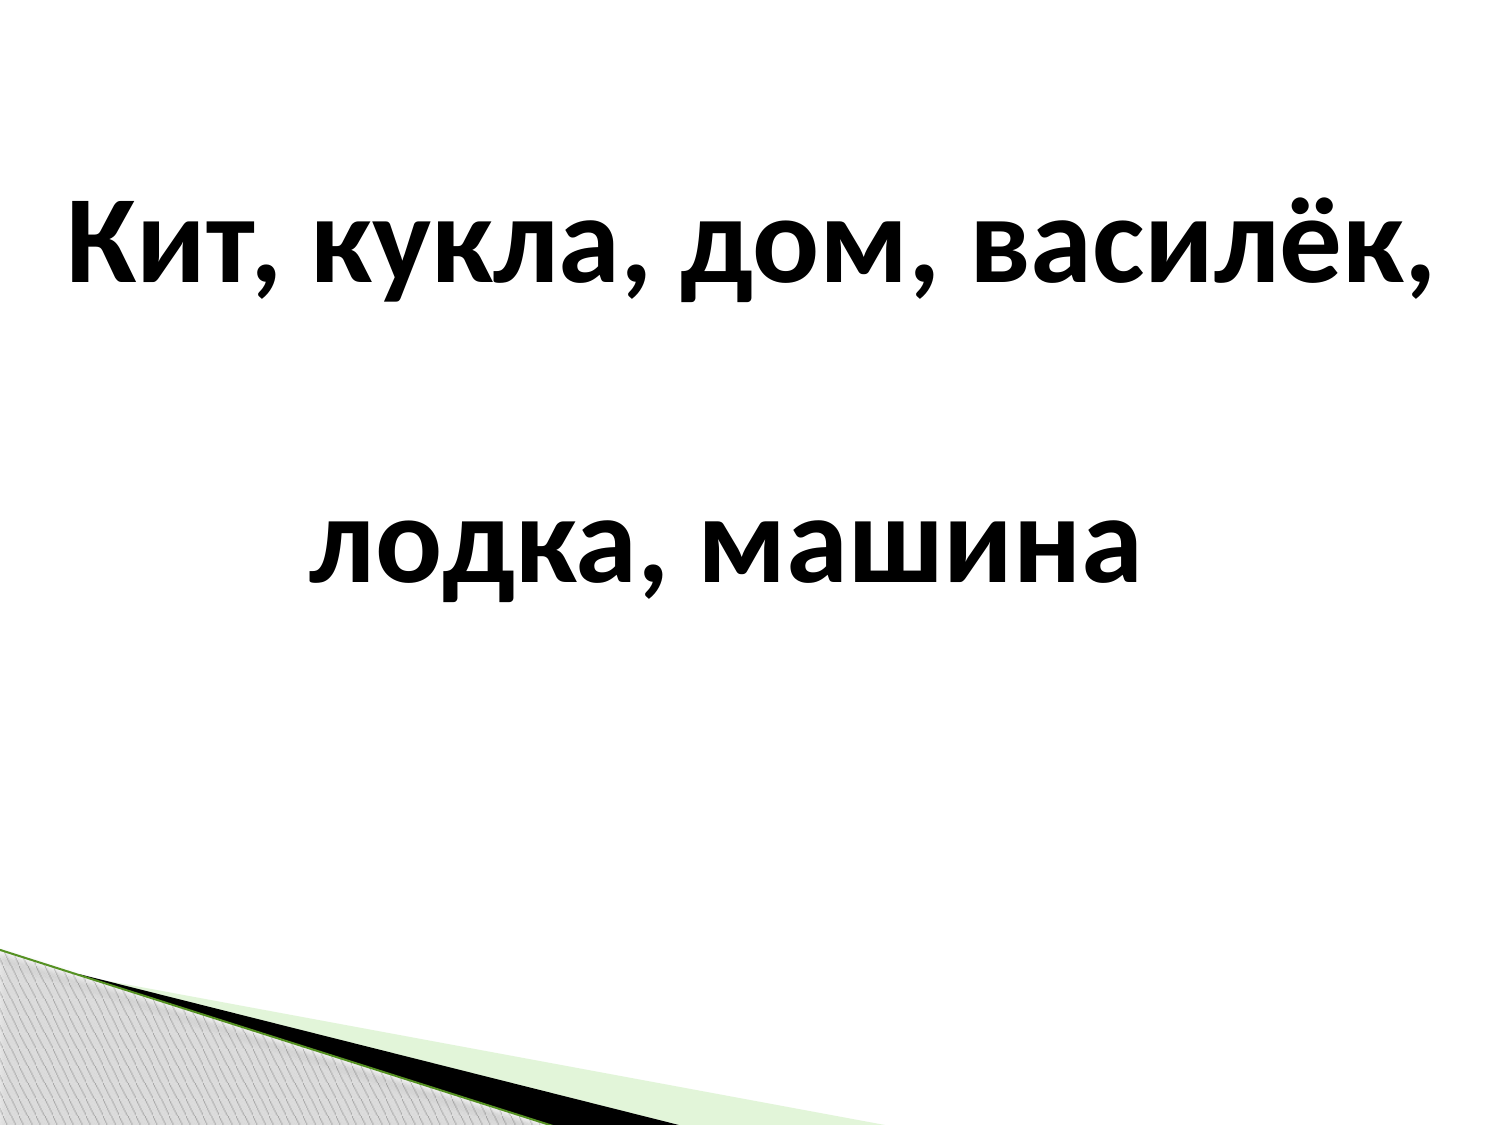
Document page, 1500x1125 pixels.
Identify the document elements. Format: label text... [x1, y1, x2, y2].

text_box Кит, кукла, дом, василёк, лодка, машина [28, 0, 1454, 615]
